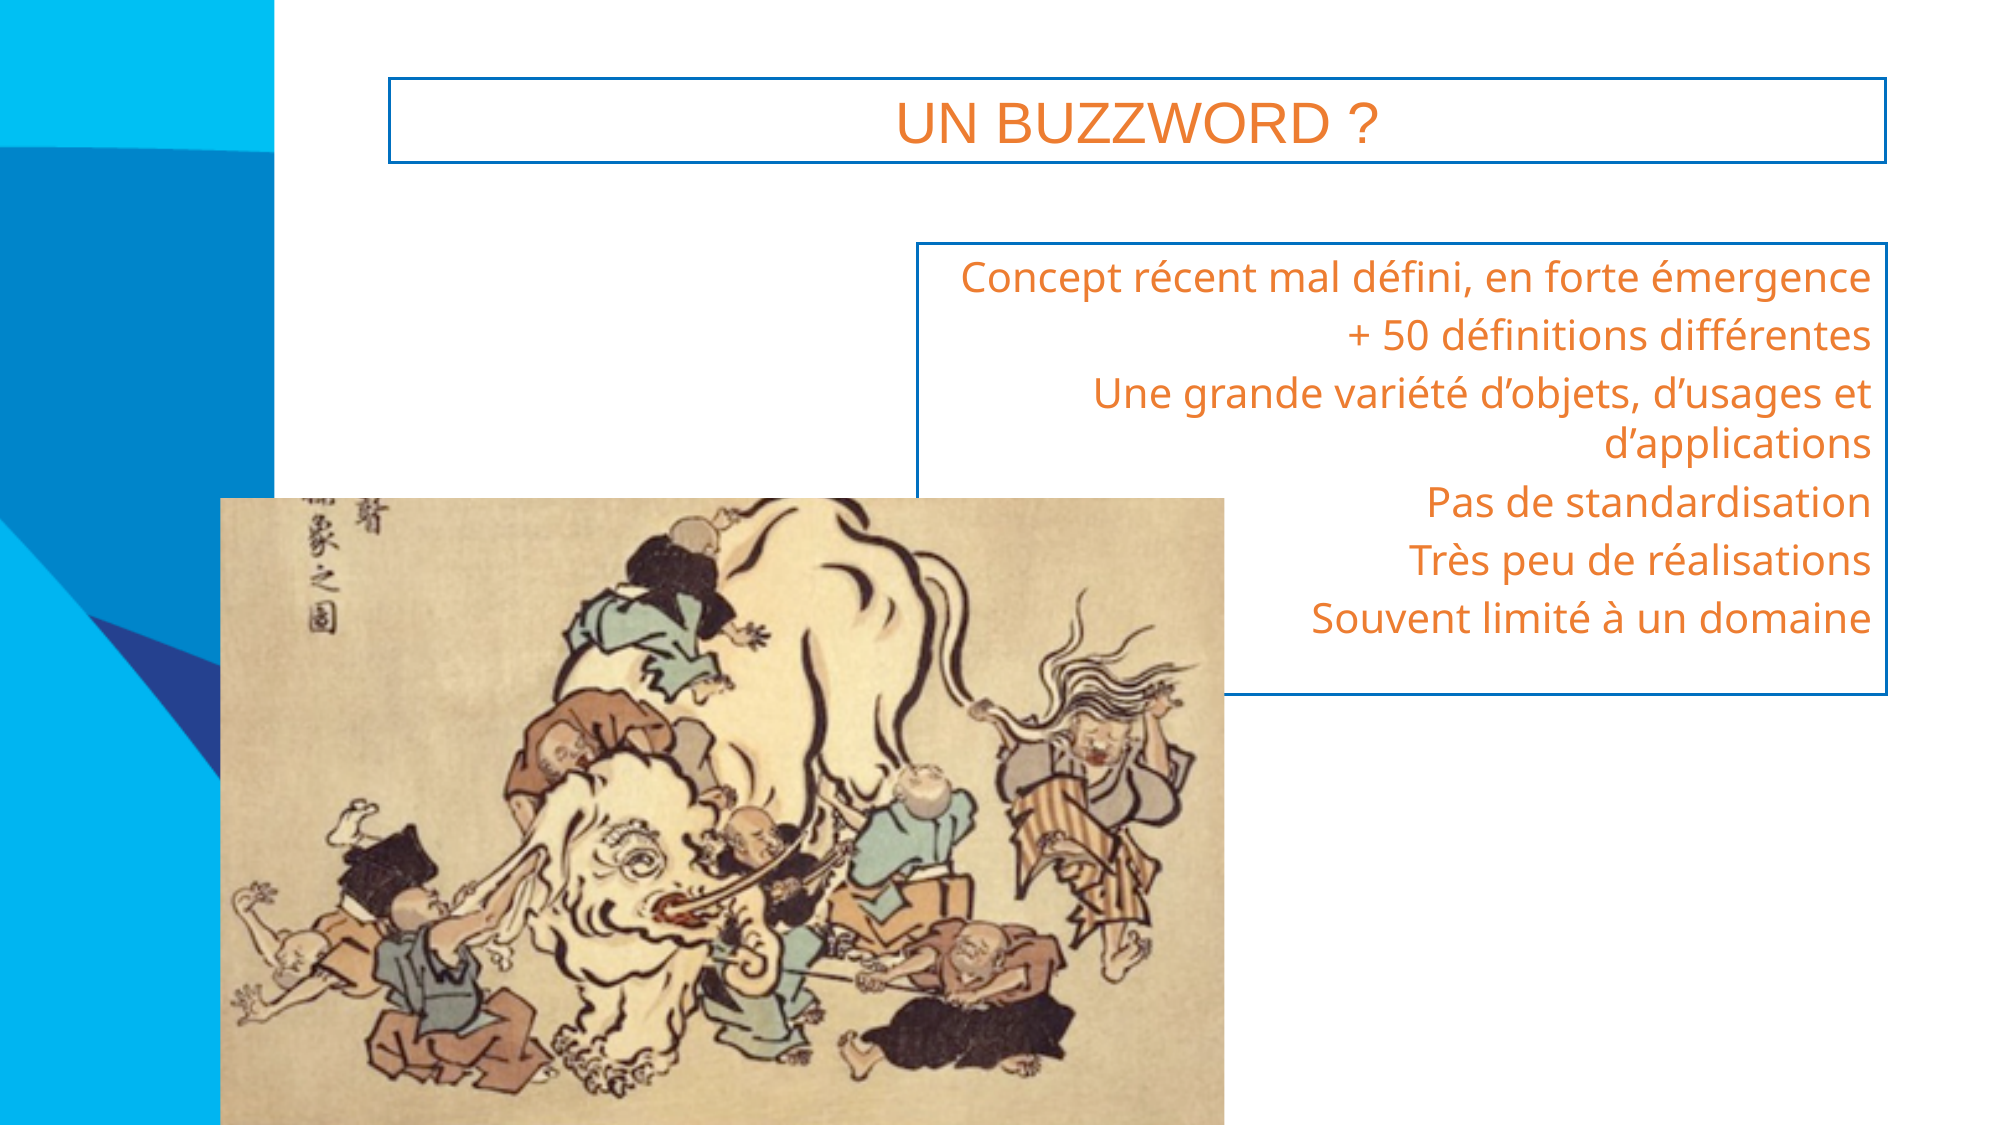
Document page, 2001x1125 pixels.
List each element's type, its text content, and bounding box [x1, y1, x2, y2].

text_box Concept récent mal défini, en forte émergence + 50 définitions différentes Une grande variété d’objets, d’usages et d’applications Pas de standardisation Très peu de réalisations Souvent limité à un domaine [917, 243, 1887, 695]
text_box UN BUZZWORD ? [389, 78, 1886, 163]
picture [91, 498, 1225, 1125]
